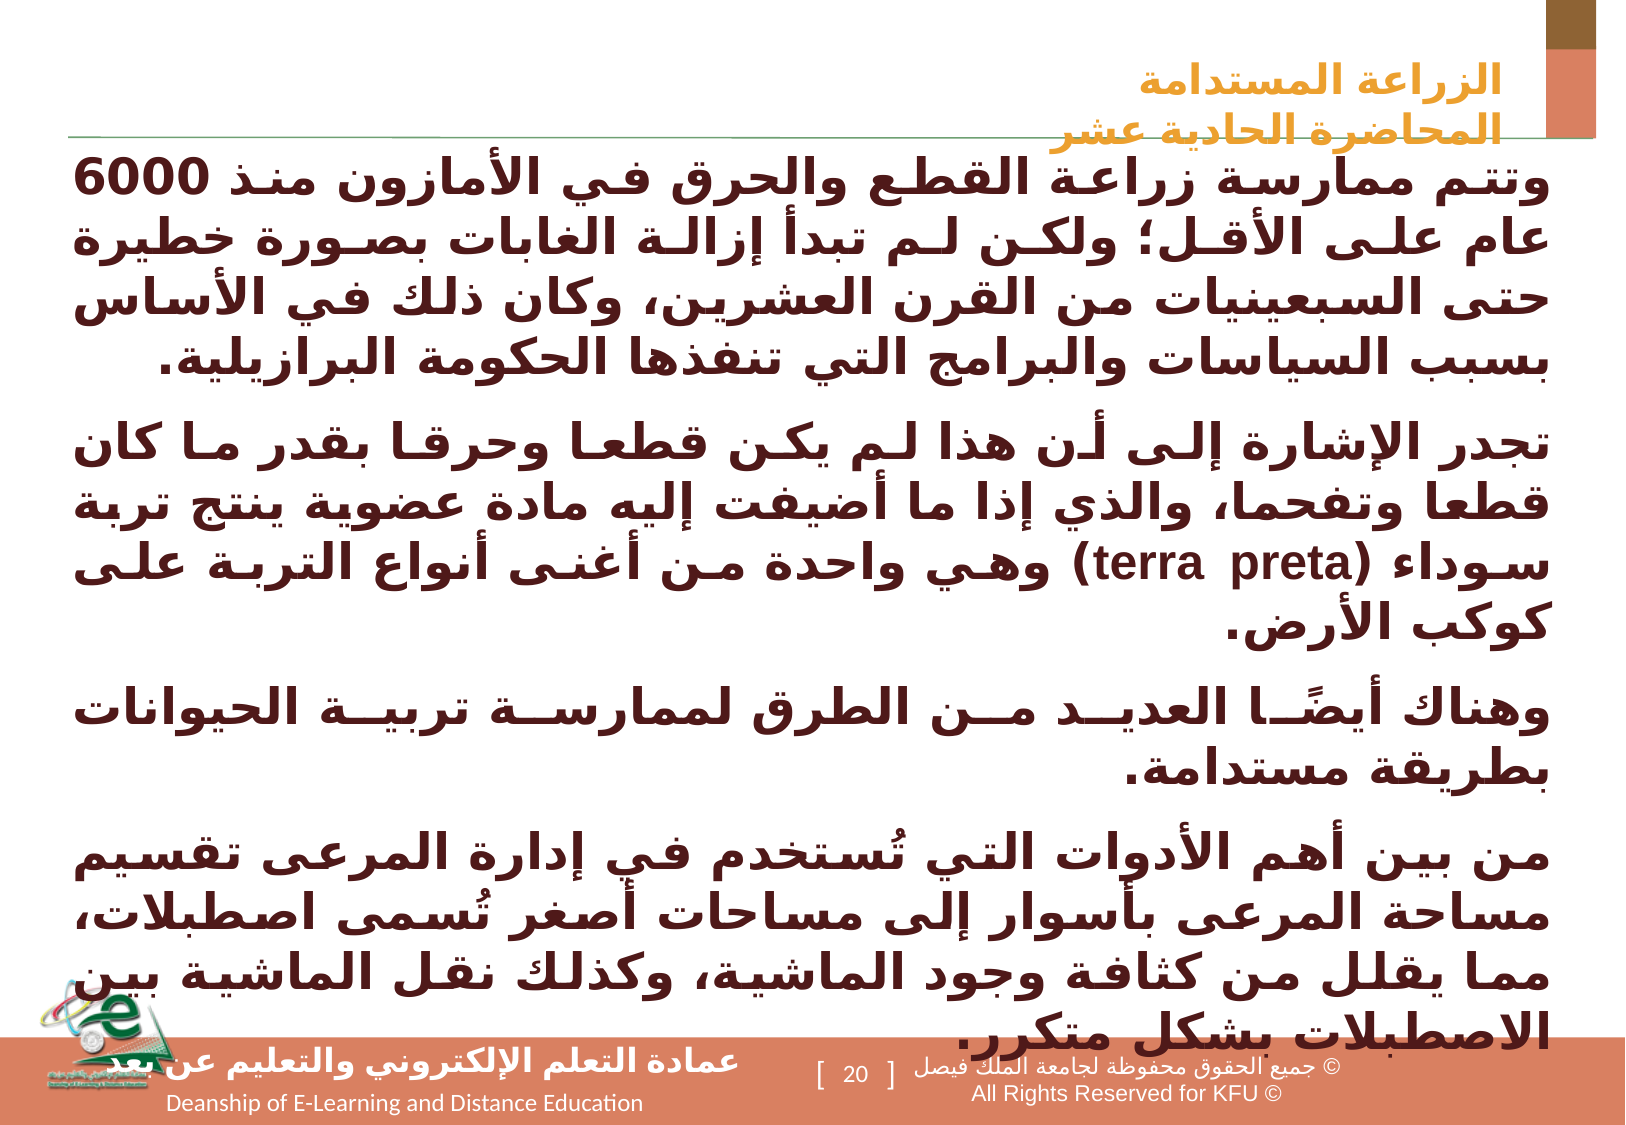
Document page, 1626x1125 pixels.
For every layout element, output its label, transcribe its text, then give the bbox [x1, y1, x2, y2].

slide_number 20 [816, 1067, 896, 1103]
picture [38, 978, 177, 1096]
text_box وتتم ممارسة زراعة القطع والحرق في الأمازون منذ 6000 عام على الأقل؛ ولكن لم تبدأ إزالة الغابات بصورة خطيرة حتى السبعينيات من القرن العشرين، وكان ذلك في الأساس بسبب السياسات والبرامج التي تنفذها الحكومة البرازيلية. تجدر الإشارة إلى أن هذا لم يكن قطعا وحرقا بقدر ما كان قطعا وتفحما، والذي إذا ما أضيفت إليه مادة عضوية ينتج تربة سوداء (terra preta) وهي واحدة من أغنى أنواع التربة على كوكب الأرض. وهناك أيضًا العديد من الطرق لممارسة تربية الحيوانات بطريقة مستدامة. من بين أهم الأدوات التي تُستخدم في إدارة المرعى تقسيم مساحة المرعى بأسوار إلى مساحات أصغر تُسمى اصطبلات، مما يقلل من كثافة وجود الماشية، وكذلك نقل الماشية بين الاصطبلات بشكل متكرر. [57, 137, 1568, 1067]
picture [172, 1067, 177, 1076]
text_box الزراعة المستدامة المحاضرة الحادية عشر [56, 45, 1519, 173]
